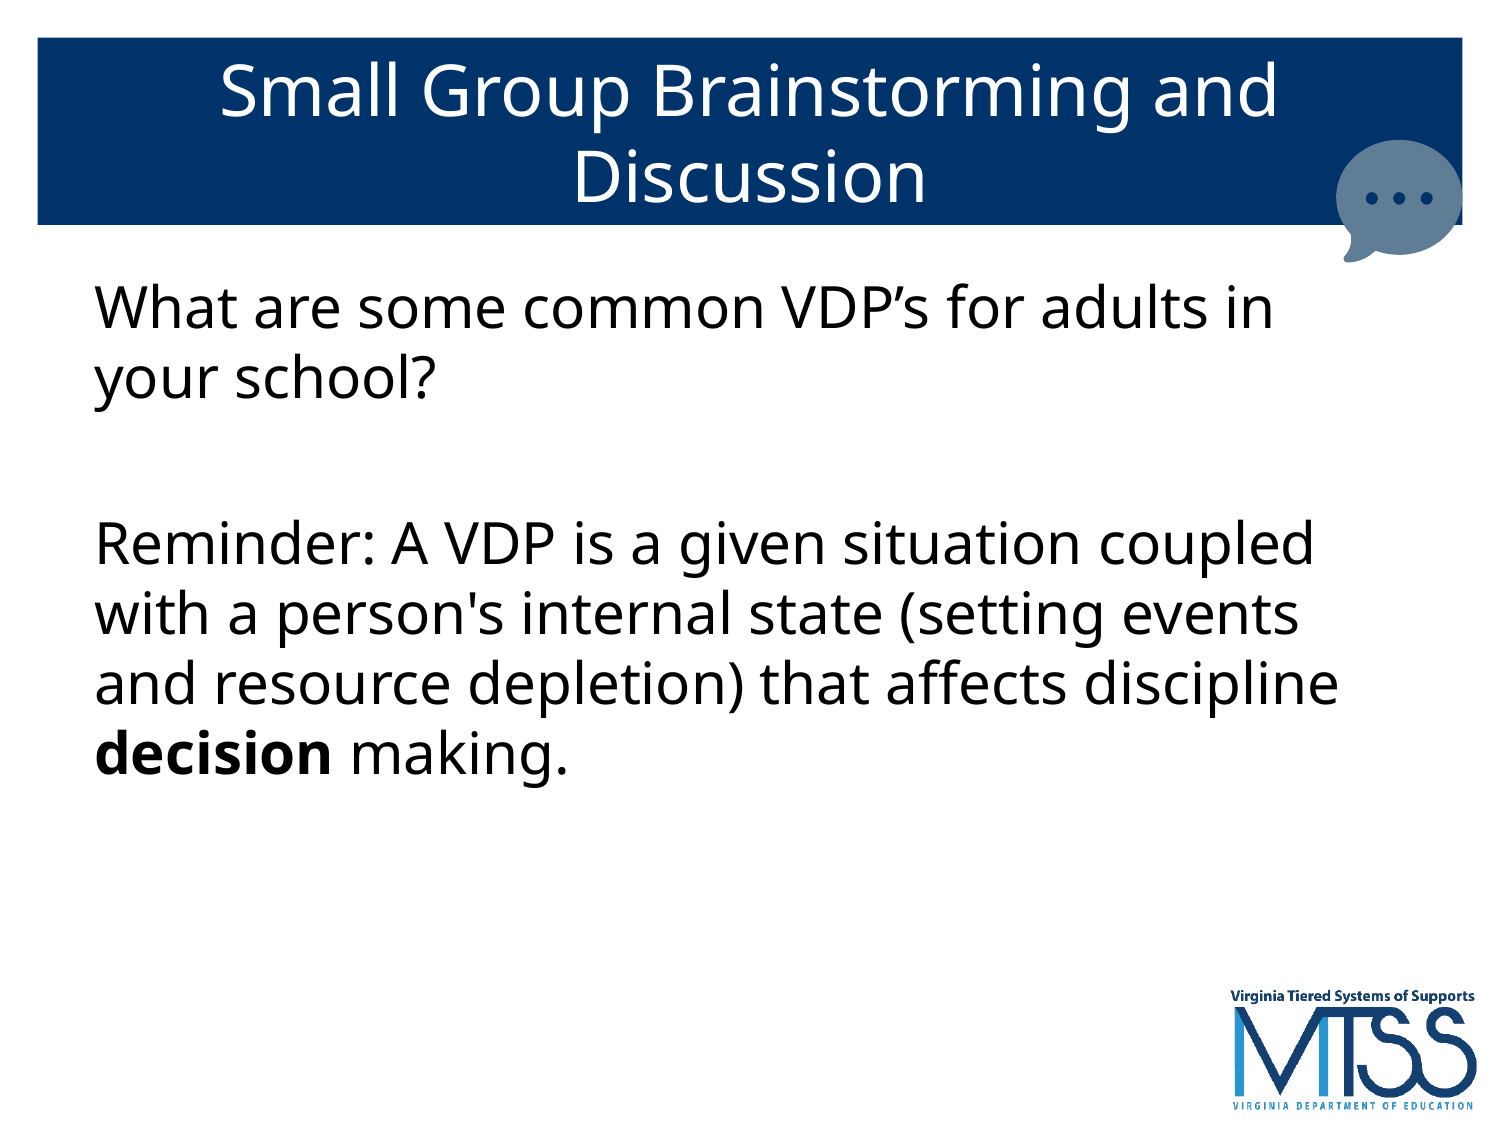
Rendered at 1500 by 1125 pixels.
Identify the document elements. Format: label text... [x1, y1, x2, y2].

text_box [1336, 139, 1463, 263]
title Small Group Brainstorming and Discussion [37, 37, 1463, 225]
list What are some common VDP’s for adults in your school? Reminder: A VDP is a given situation coupled with a person's internal state (setting events and resource depletion) that affects discipline decision making. [75, 262, 1425, 1013]
picture [1224, 985, 1481, 1115]
